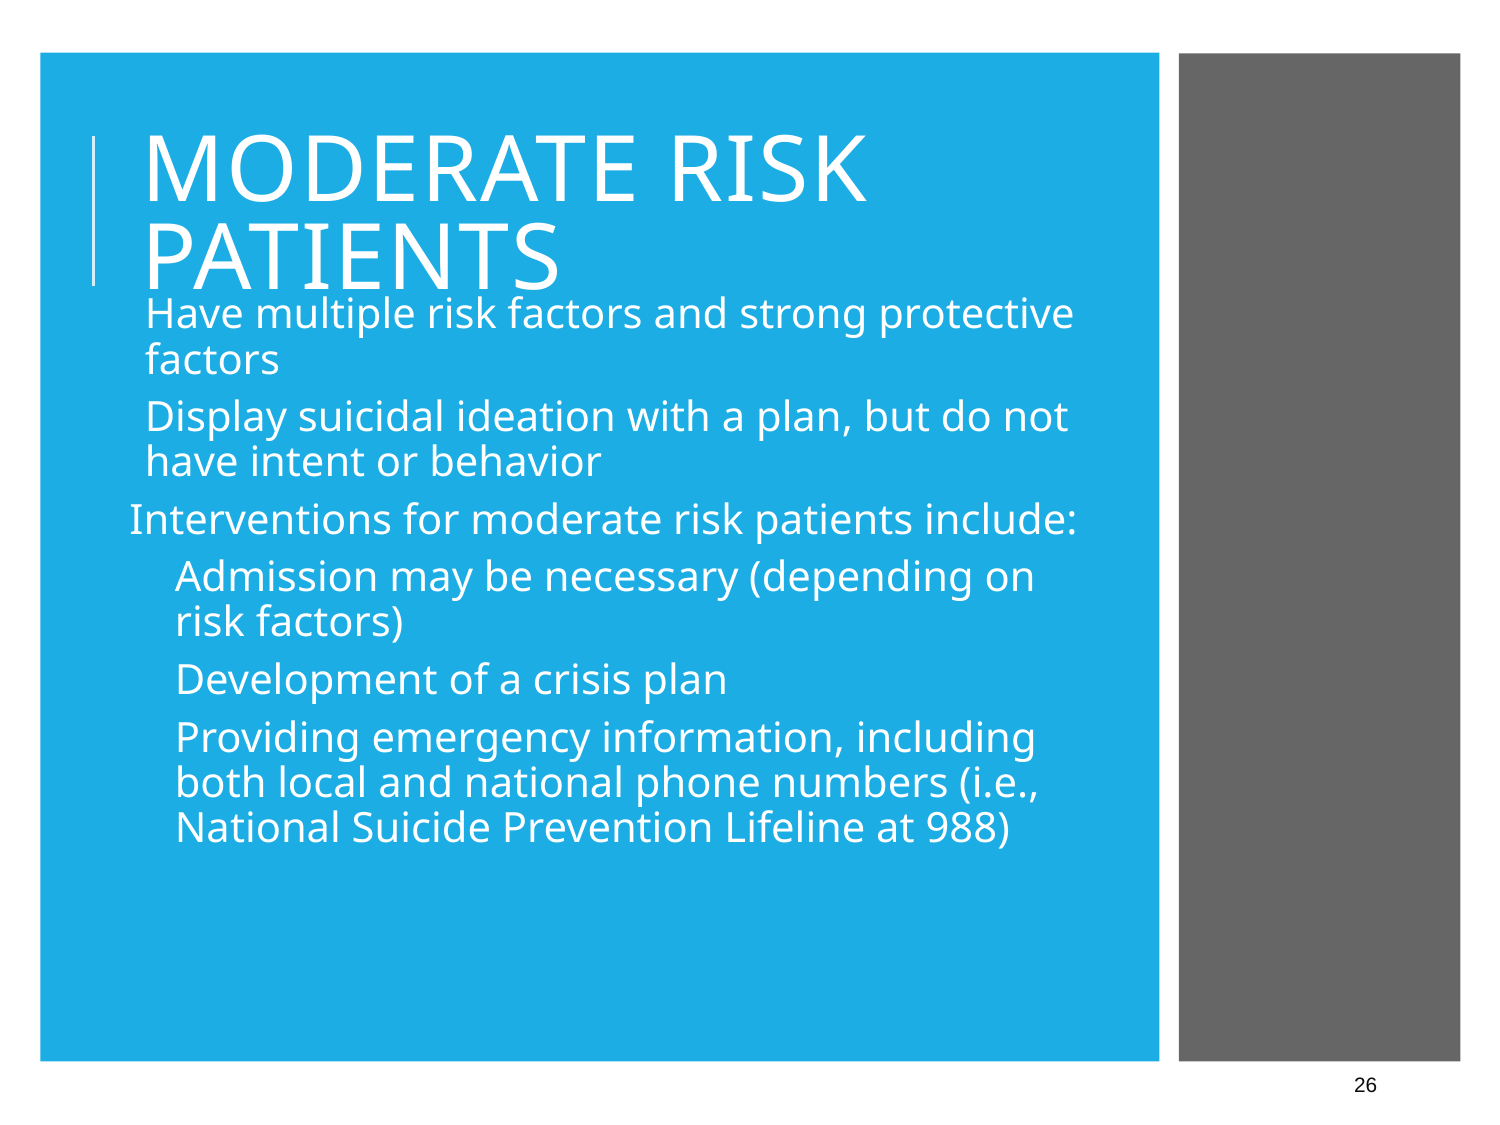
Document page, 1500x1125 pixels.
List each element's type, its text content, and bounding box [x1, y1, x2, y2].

list Have multiple risk factors and strong protective factors Display suicidal ideation with a plan, but do not have intent or behavior Interventions for moderate risk patients include: Admission may be necessary (depending on risk factors) Development of a crisis plan Providing emergency information, including both local and national phone numbers (i.e., National Suicide Prevention Lifeline at 988) [93, 285, 1120, 1009]
text_box [0, 0, 1500, 1125]
title Moderate Risk Patients [126, 96, 1119, 285]
text_box [1178, 52, 1462, 1063]
text_box [39, 51, 1161, 1063]
slide_number 26 [1333, 1063, 1454, 1107]
